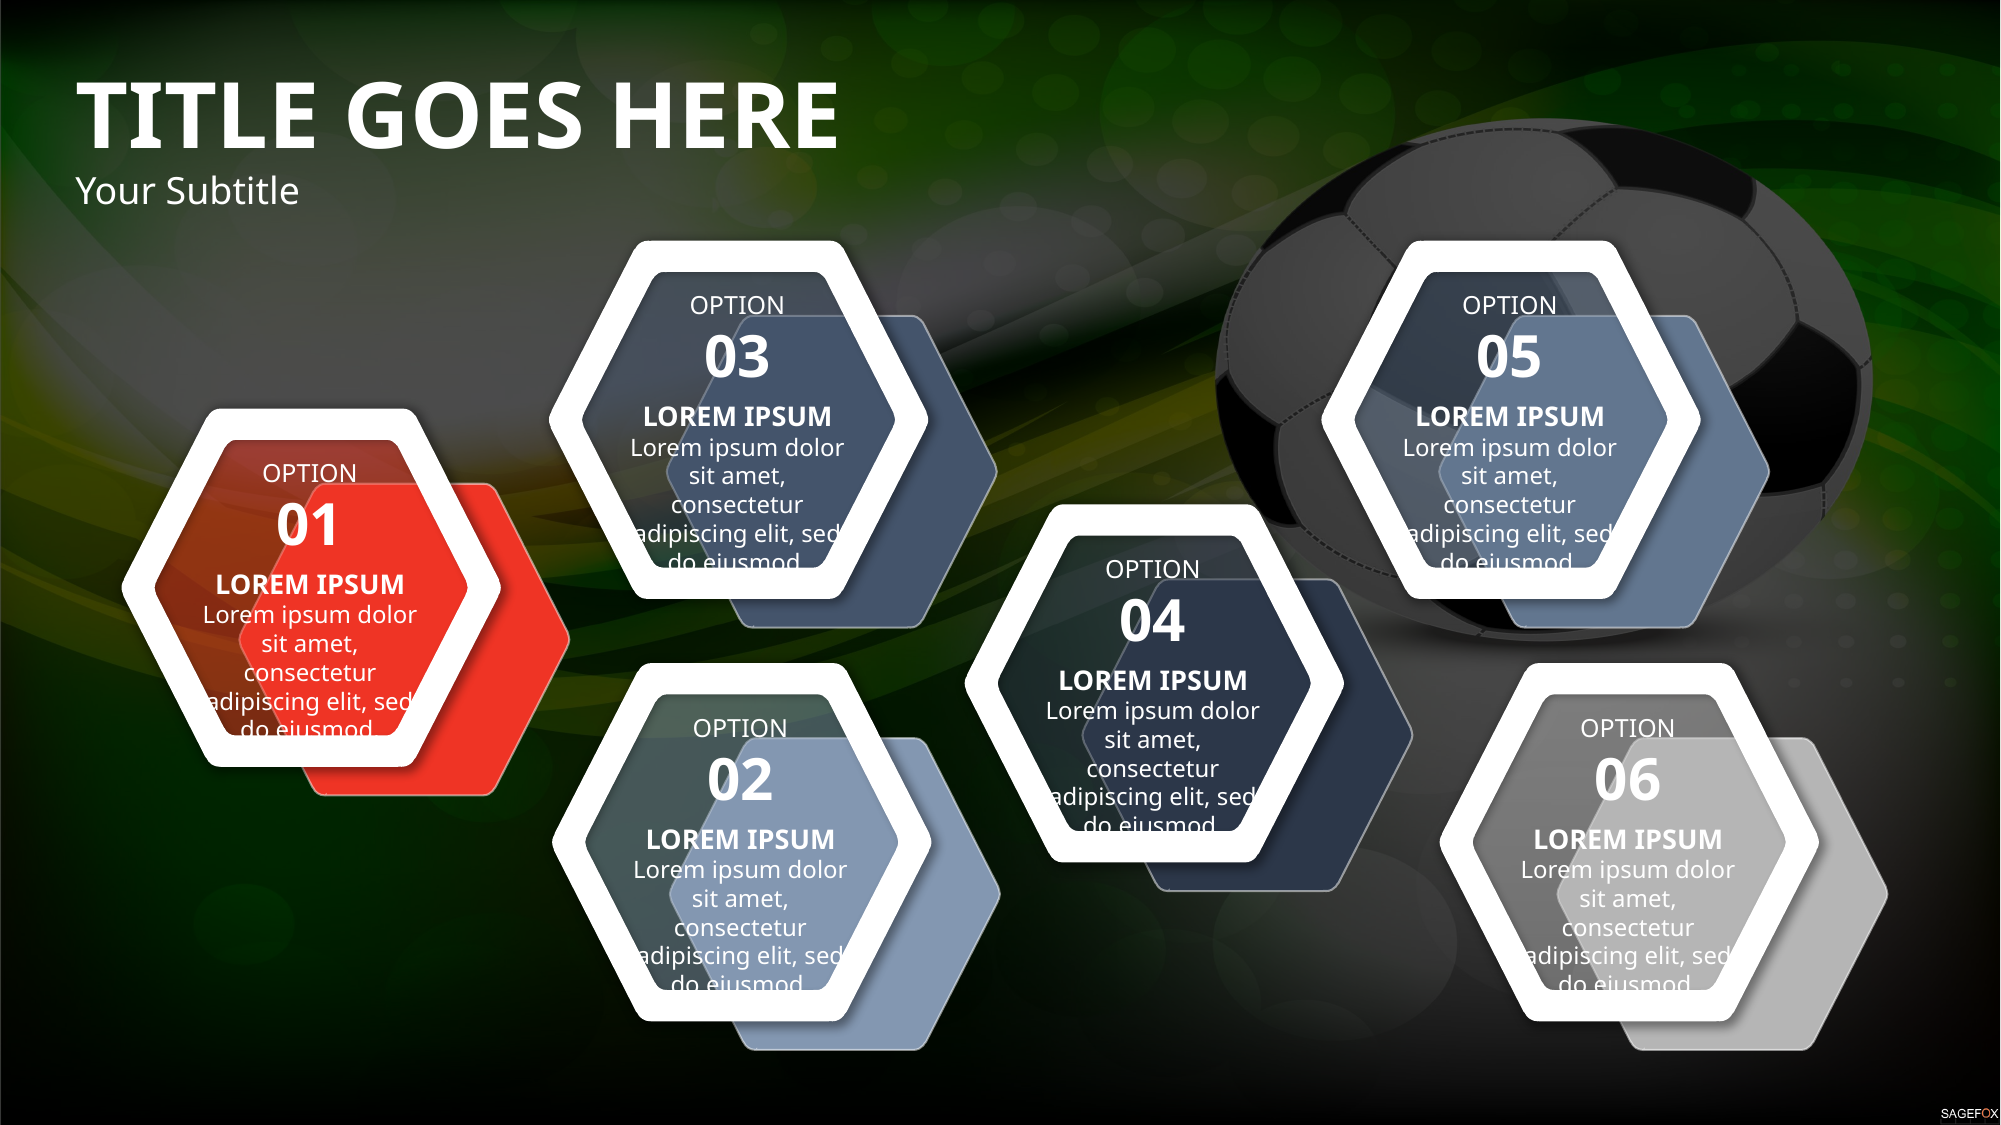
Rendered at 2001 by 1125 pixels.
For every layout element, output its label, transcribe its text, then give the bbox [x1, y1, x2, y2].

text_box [964, 504, 1344, 863]
text_box [738, 754, 1001, 1052]
text_box [1626, 753, 1889, 1052]
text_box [1439, 663, 1819, 1022]
text_box [734, 332, 998, 629]
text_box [552, 663, 932, 1022]
text_box [1506, 331, 1771, 629]
text_box TITLE GOES HERE Your Subtitle [60, 49, 1036, 220]
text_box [548, 240, 929, 599]
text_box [121, 408, 501, 767]
text_box [307, 498, 571, 797]
picture [0, 0, 2001, 1125]
text_box [1150, 599, 1414, 893]
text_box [1321, 240, 1701, 599]
